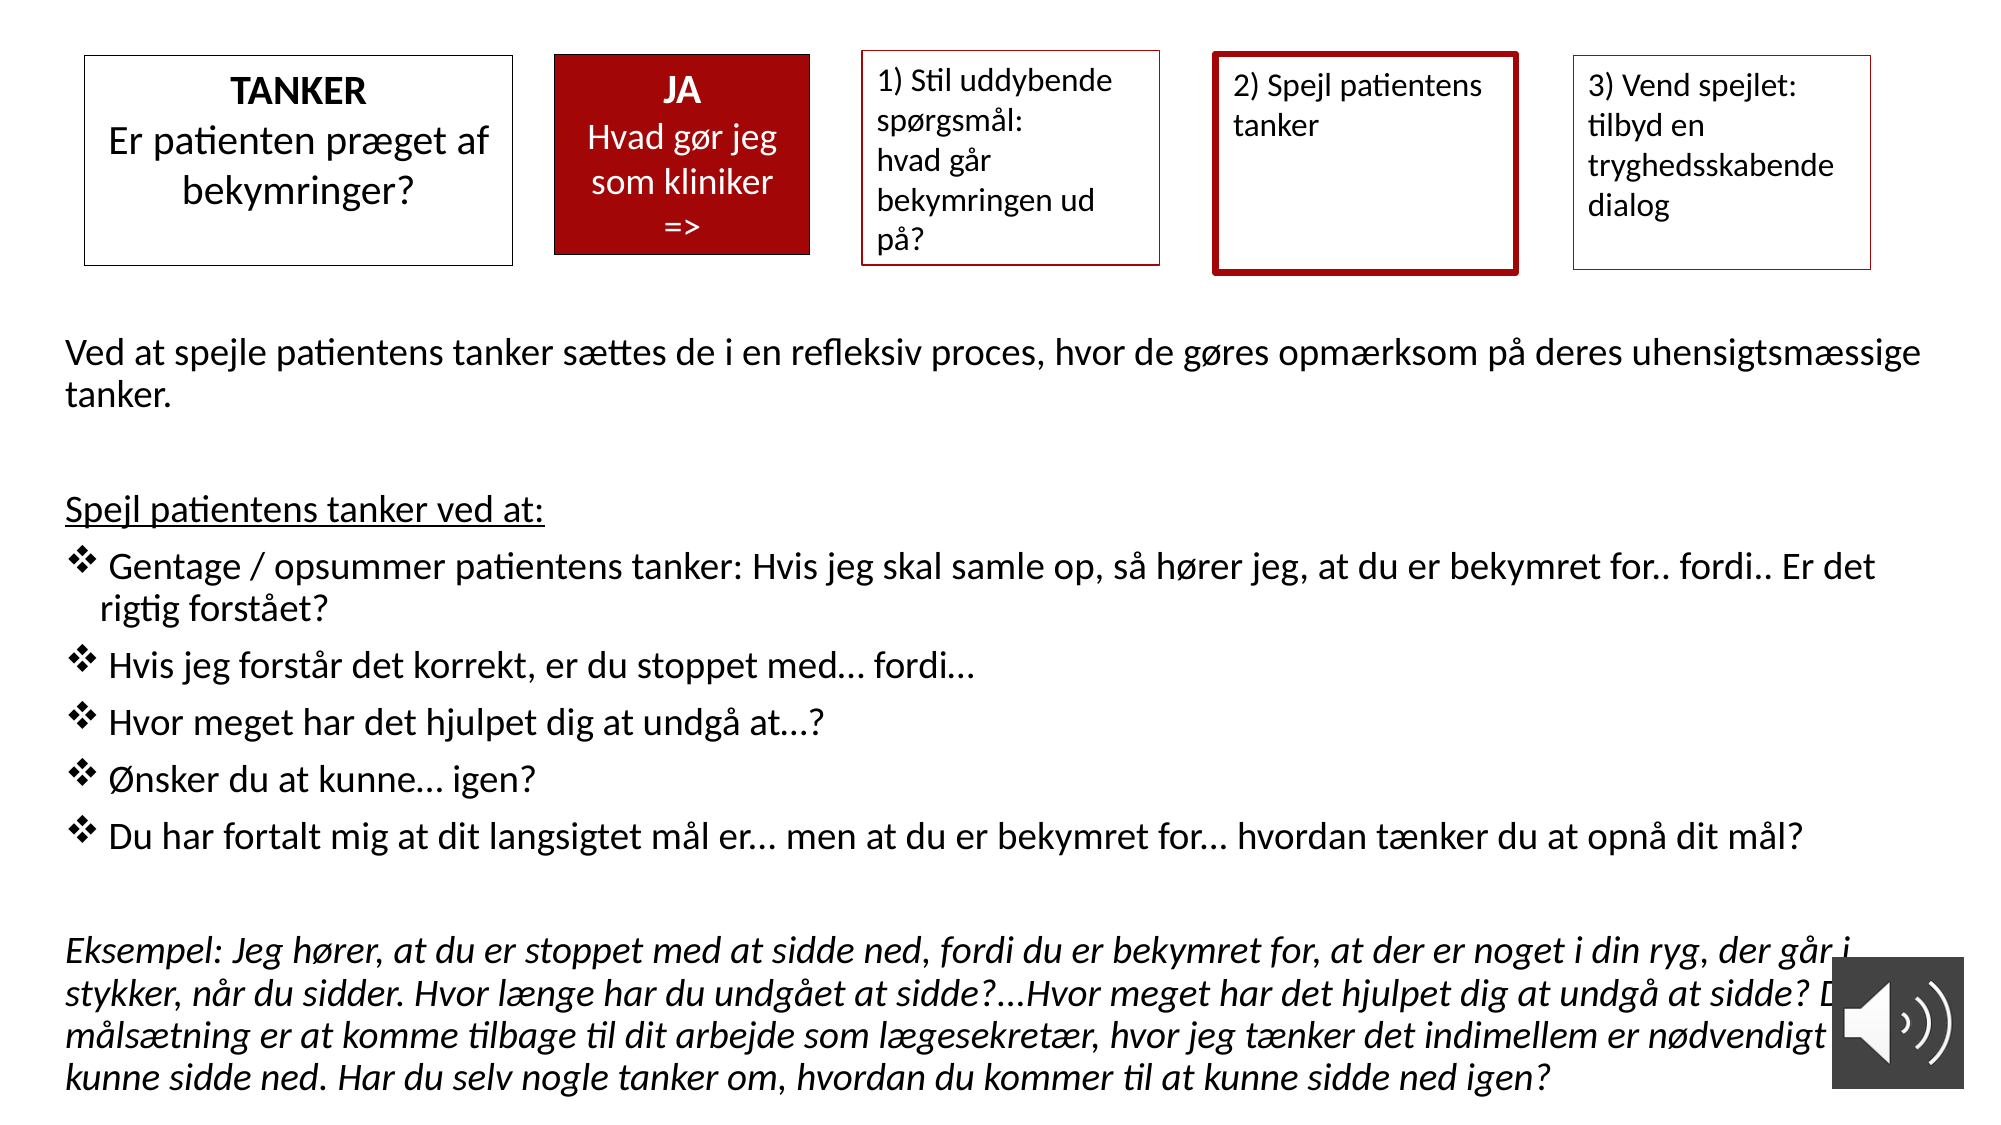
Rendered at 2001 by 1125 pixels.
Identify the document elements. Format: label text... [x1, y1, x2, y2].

text_box [1215, 54, 1516, 273]
text_box TANKER Er patienten præget af bekymringer? [84, 55, 513, 266]
list Ved at spejle patientens tanker sættes de i en refleksiv proces, hvor de gøres opmærksom på deres uhensigtsmæssige tanker. Spejl patientens tanker ved at: Gentage / opsummer patientens tanker: Hvis jeg skal samle op, så hører jeg, at du er bekymret for.. fordi.. Er det rigtig forstået? Hvis jeg forstår det korrekt, er du stoppet med… fordi… Hvor meget har det hjulpet dig at undgå at…? Ønsker du at kunne… igen? Du har fortalt mig at dit langsigtet mål er... men at du er bekymret for... hvordan tænker du at opnå dit mål? Eksempel: Jeg hører, at du er stoppet med at sidde ned, fordi du er bekymret for, at der er noget i din ryg, der går i stykker, når du sidder. Hvor længe har du undgået at sidde?...Hvor meget har det hjulpet dig at undgå at sidde? Din målsætning er at komme tilbage til dit arbejde som lægesekretær, hvor jeg tænker det indimellem er nødvendigt at kunne sidde ned. Har du selv nogle tanker om, hvordan du kommer til at kunne sidde ned igen? [50, 324, 1963, 1125]
text_box JA Hvad gør jeg som kliniker => [554, 54, 810, 255]
text_box 1) Stil uddybende spørgsmål: hvad går bekymringen ud på? [861, 50, 1160, 265]
picture [1831, 956, 1965, 1090]
text_box 3) Vend spejlet: tilbyd en tryghedsskabende dialog [1573, 55, 1871, 270]
